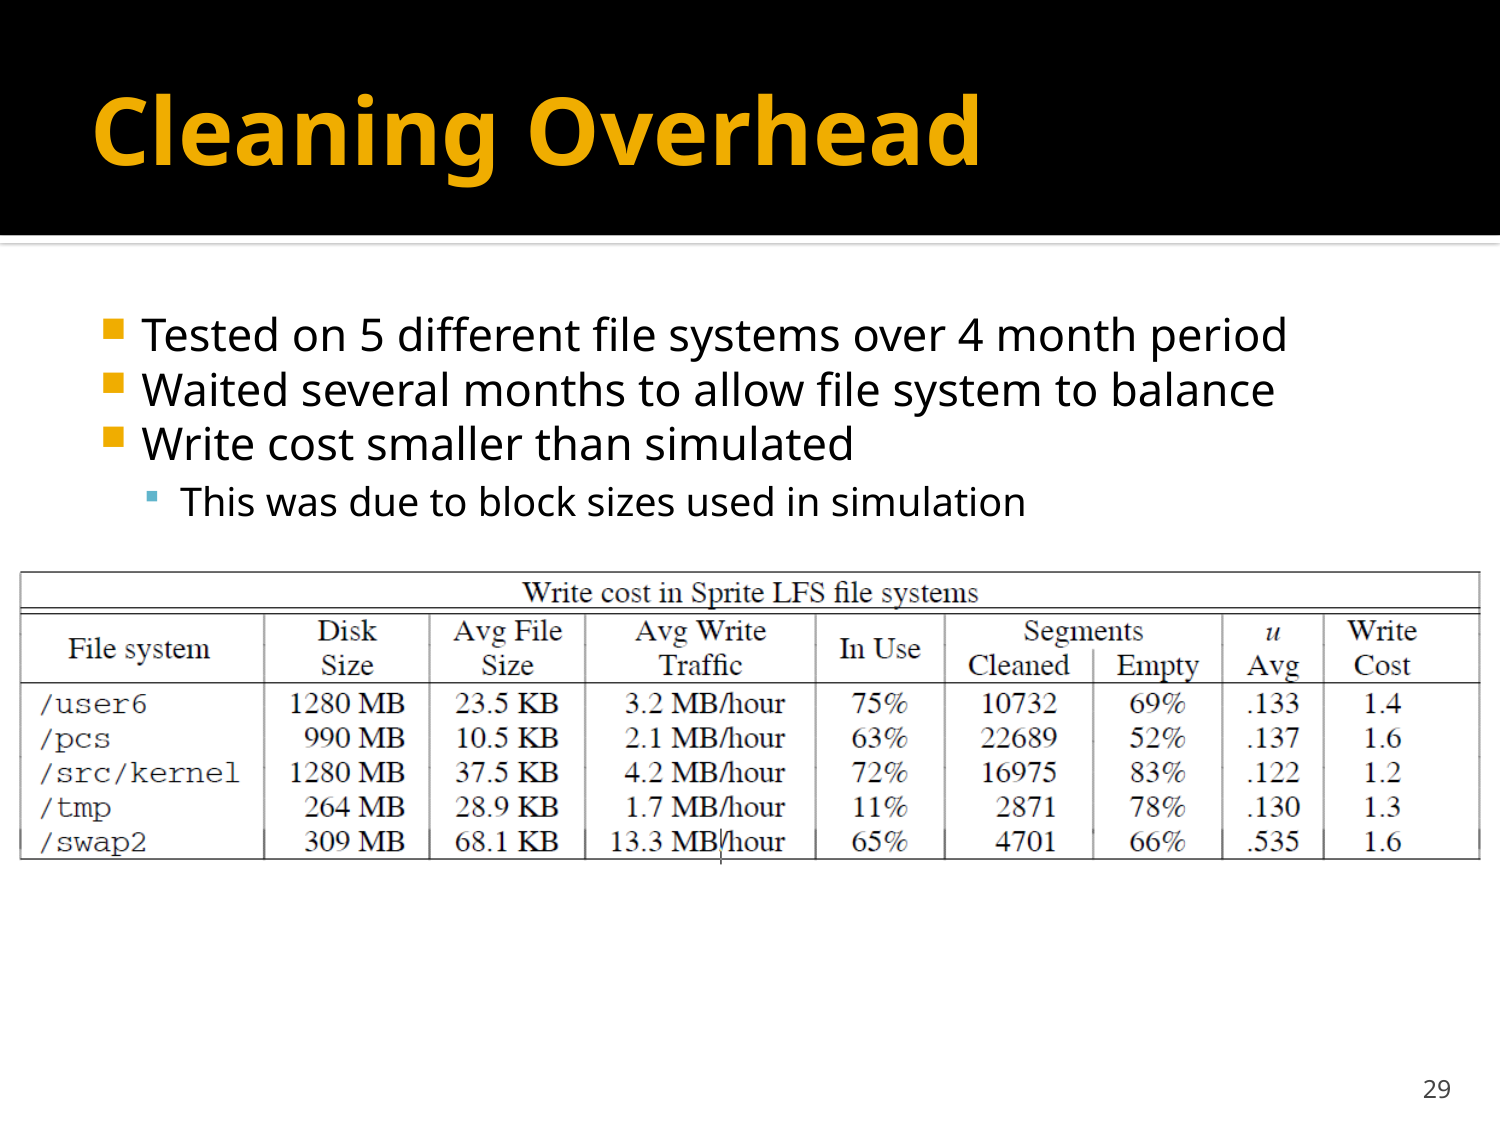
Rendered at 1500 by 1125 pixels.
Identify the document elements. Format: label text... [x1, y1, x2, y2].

picture [0, 562, 1500, 874]
list Tested on 5 different file systems over 4 month period Waited several months to allow file system to balance Write cost smaller than simulated This was due to block sizes used in simulation [75, 291, 1425, 538]
title Cleaning Overhead [75, 25, 1425, 231]
slide_number 29 [1345, 1062, 1467, 1108]
